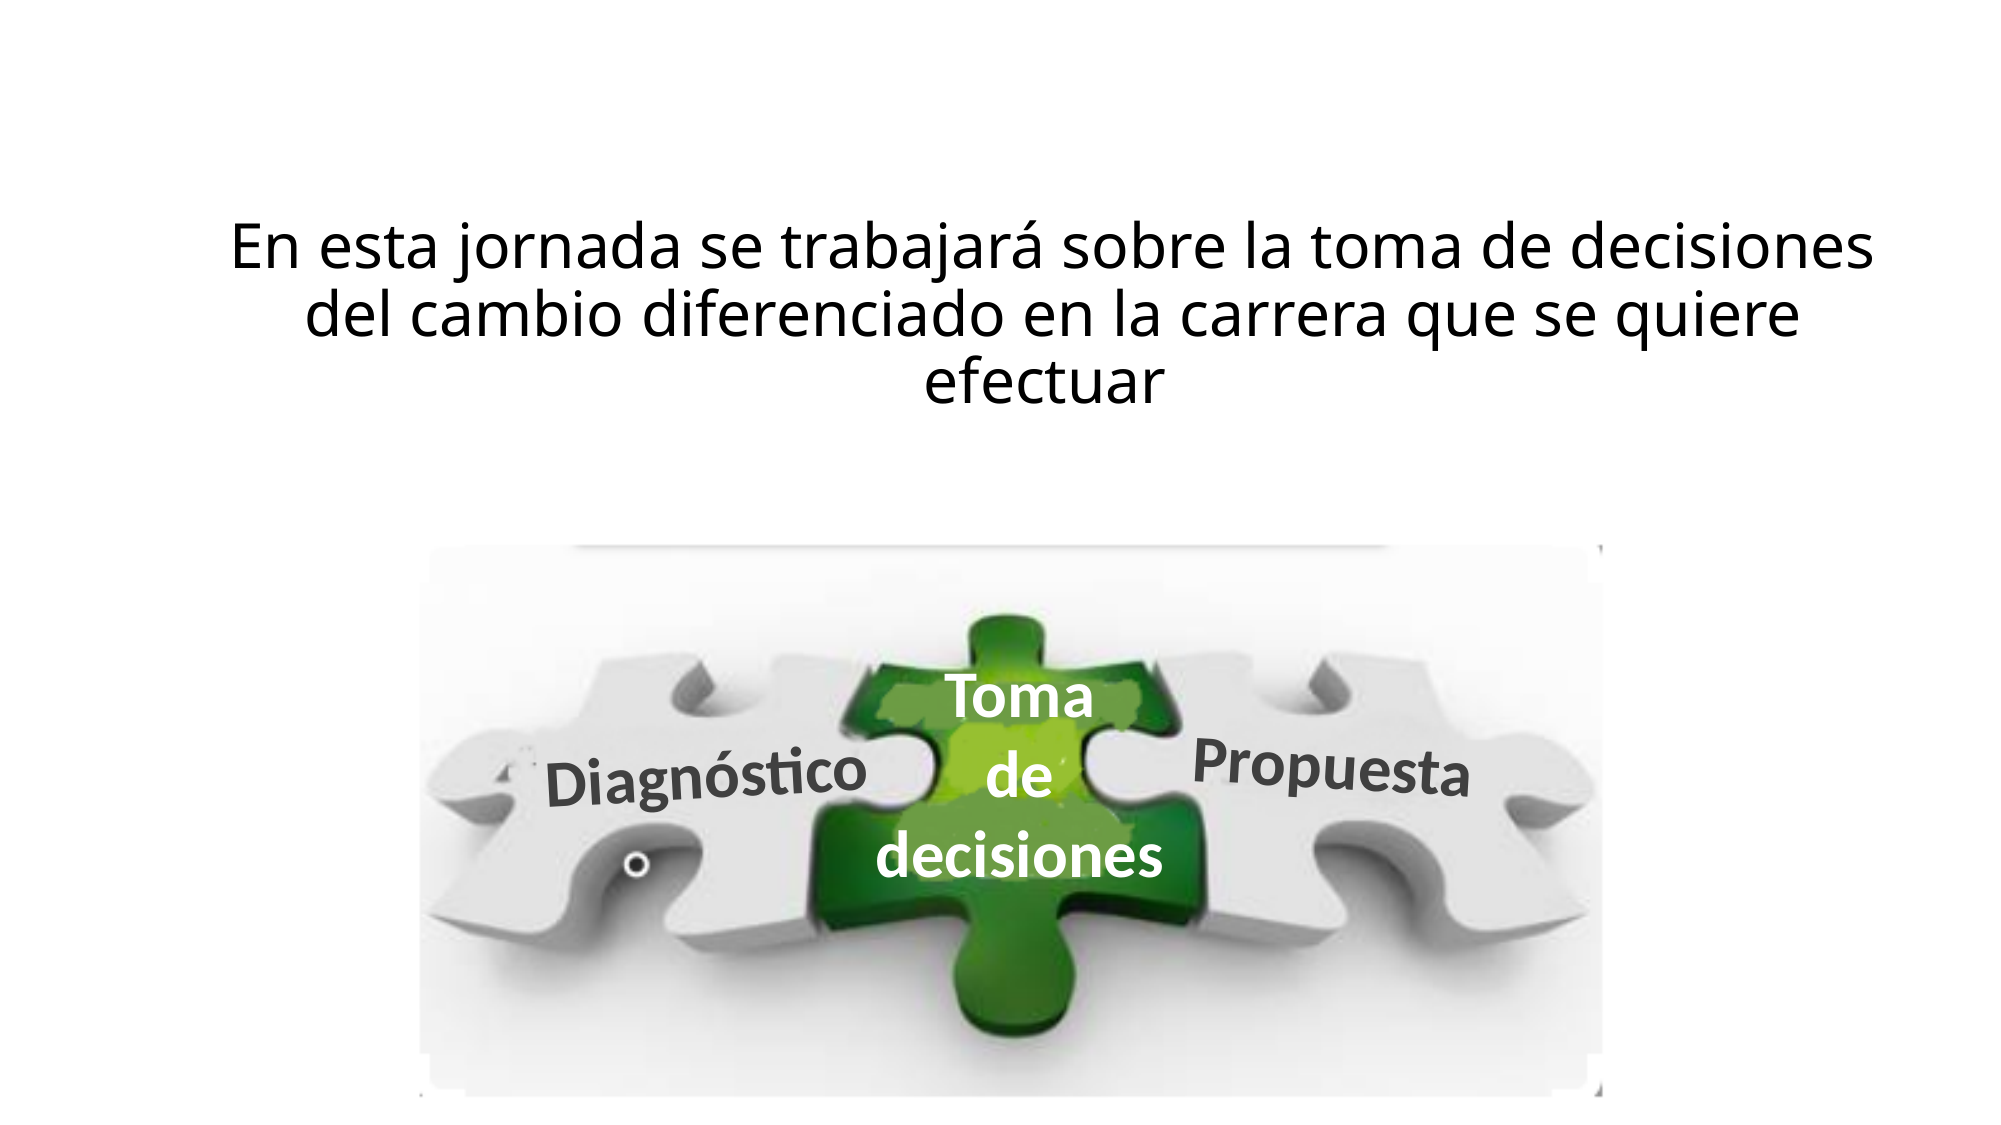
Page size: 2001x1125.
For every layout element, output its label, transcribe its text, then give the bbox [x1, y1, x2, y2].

picture [370, 523, 1737, 1125]
title En esta jornada se trabajará sobre la toma de decisiones del cambio diferenciado en la carrera que se quiere efectuar [190, 207, 1916, 425]
